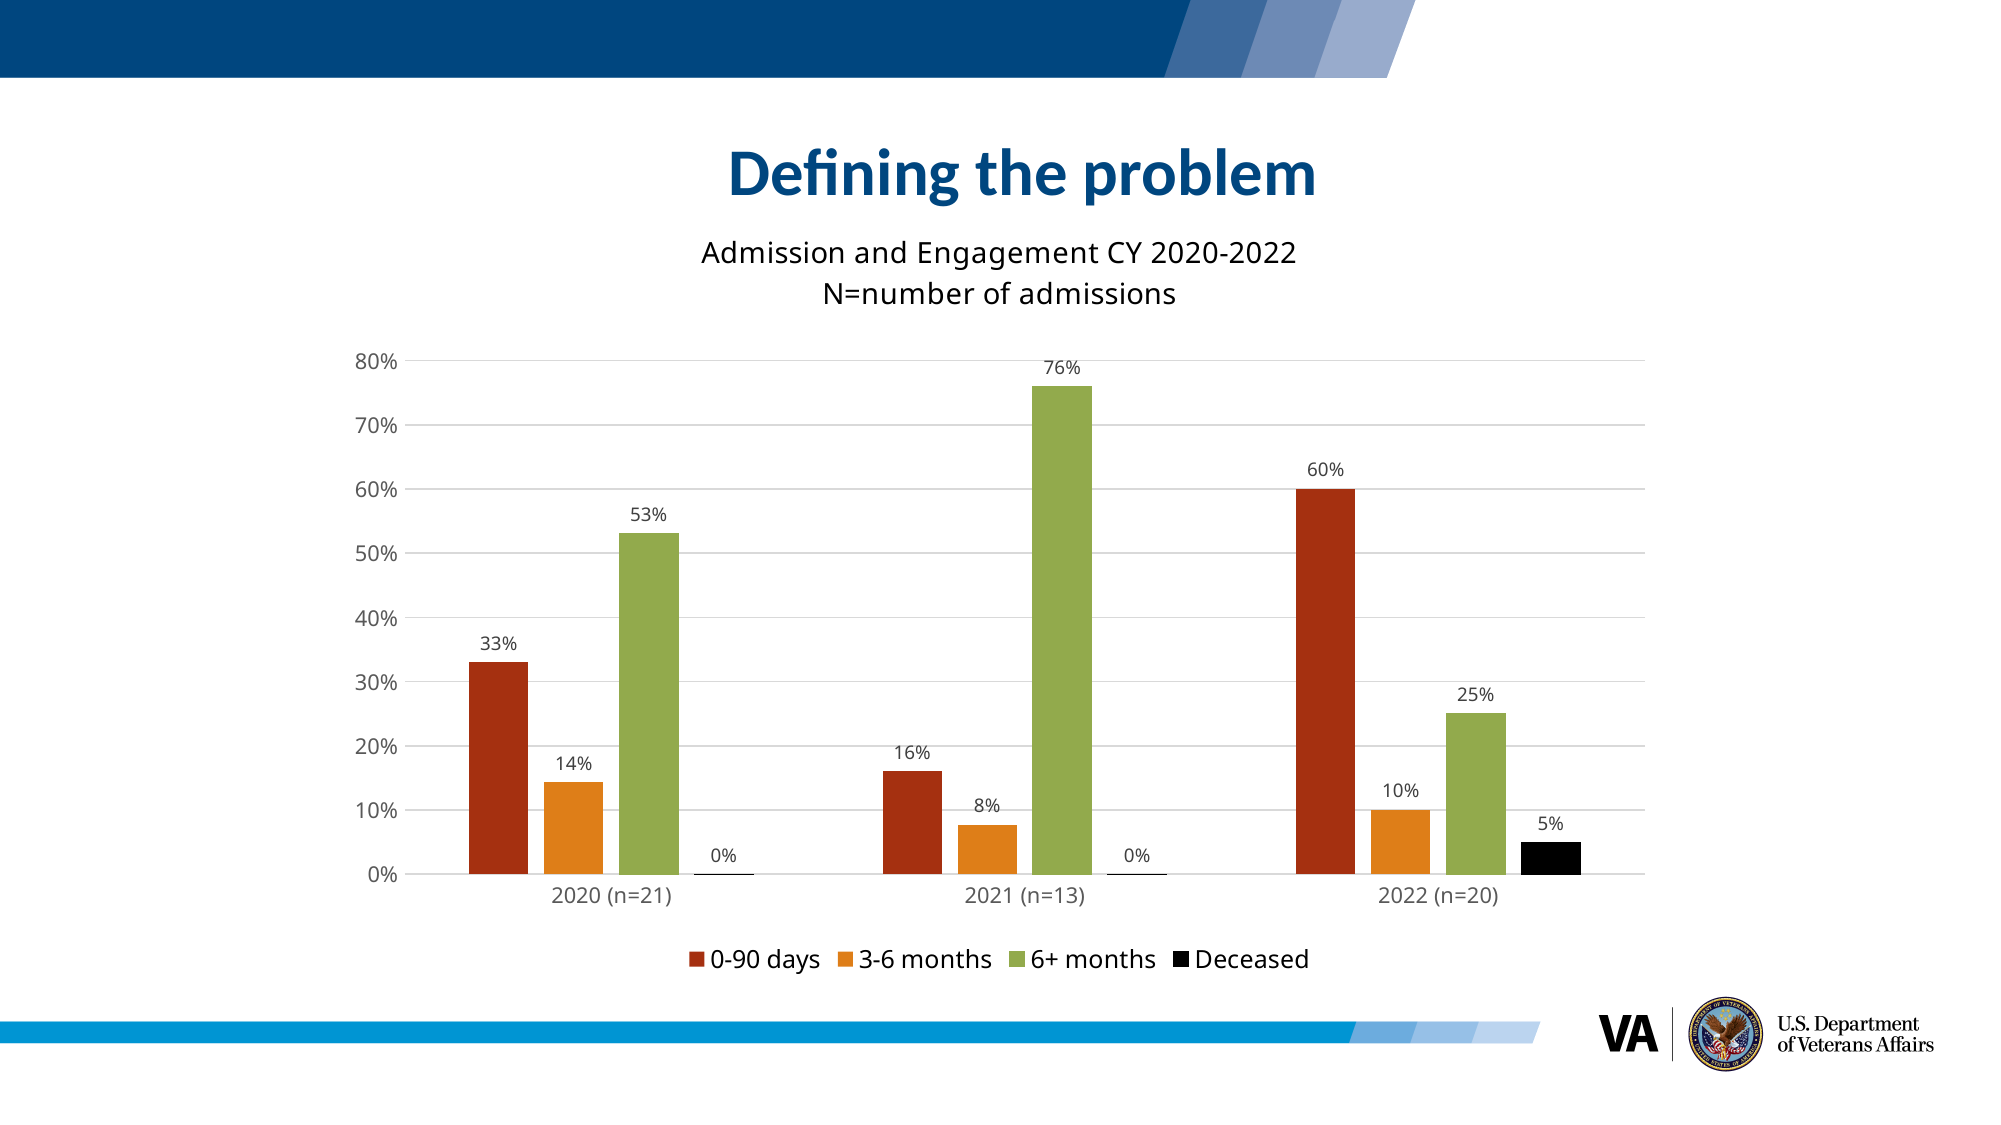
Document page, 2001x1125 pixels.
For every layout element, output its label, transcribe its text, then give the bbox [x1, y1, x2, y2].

chart [327, 207, 1673, 983]
picture [0, 0, 2001, 1125]
title Defining the problem [160, 87, 1887, 261]
